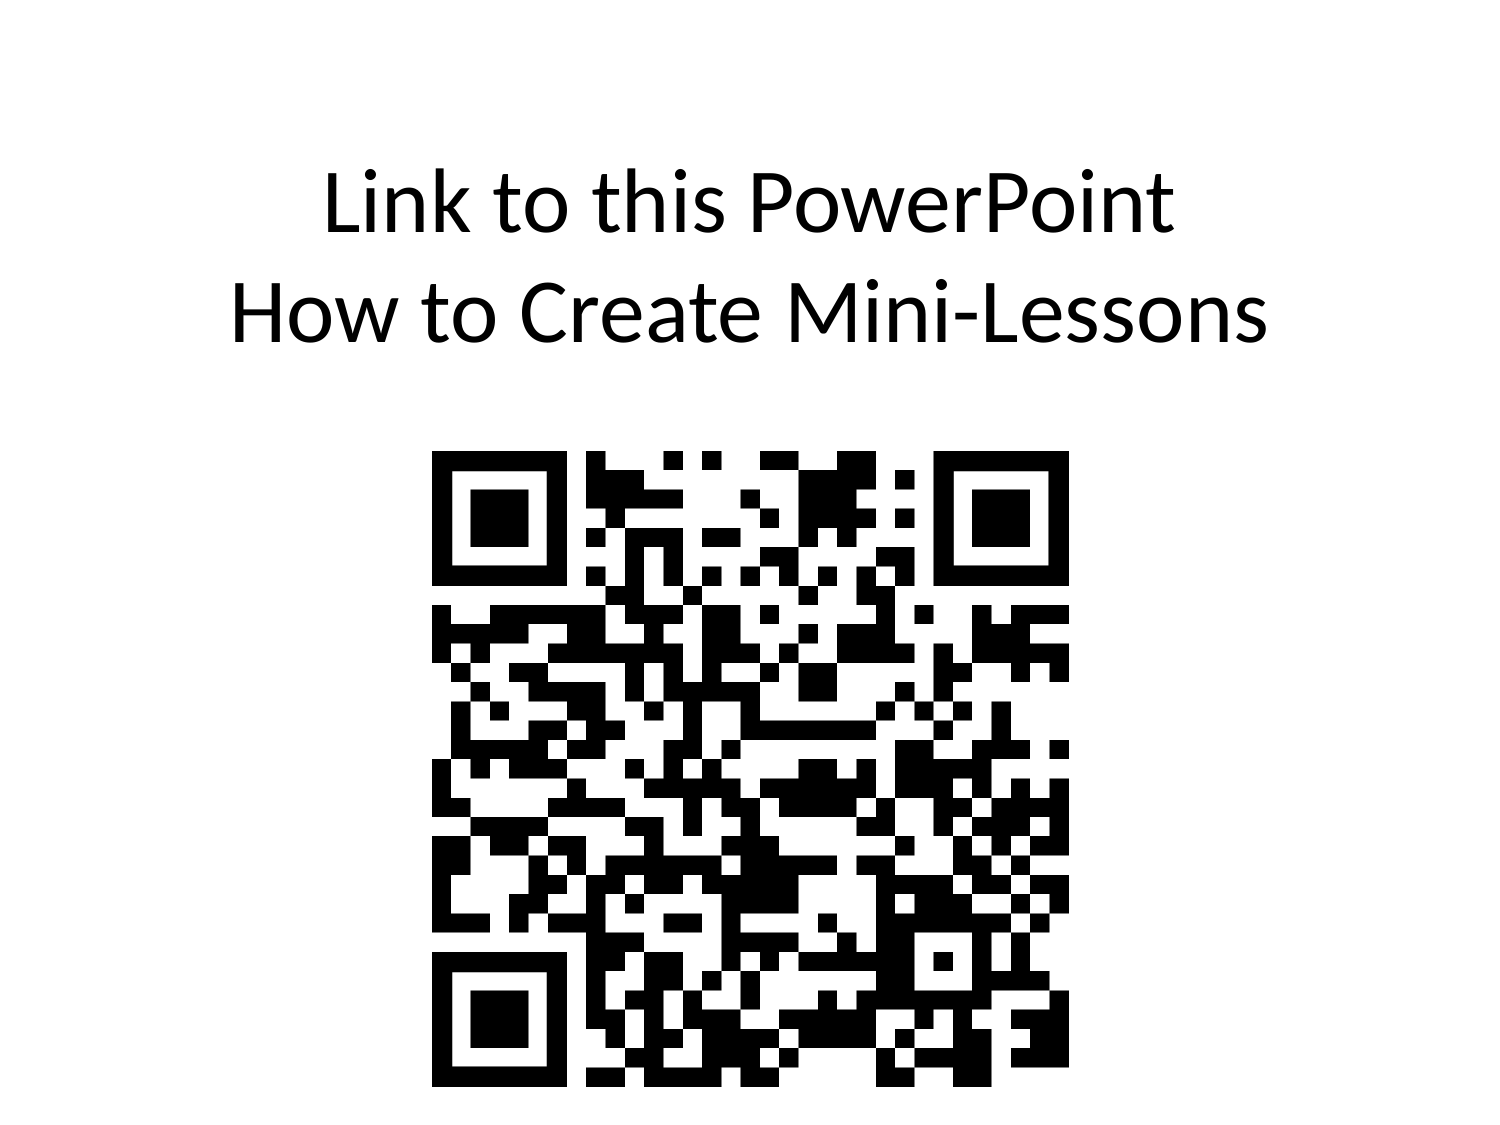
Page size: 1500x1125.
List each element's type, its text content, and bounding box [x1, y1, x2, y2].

title Link to this PowerPoint How to Create Mini-Lessons [75, 90, 1425, 413]
picture [393, 412, 1107, 1125]
